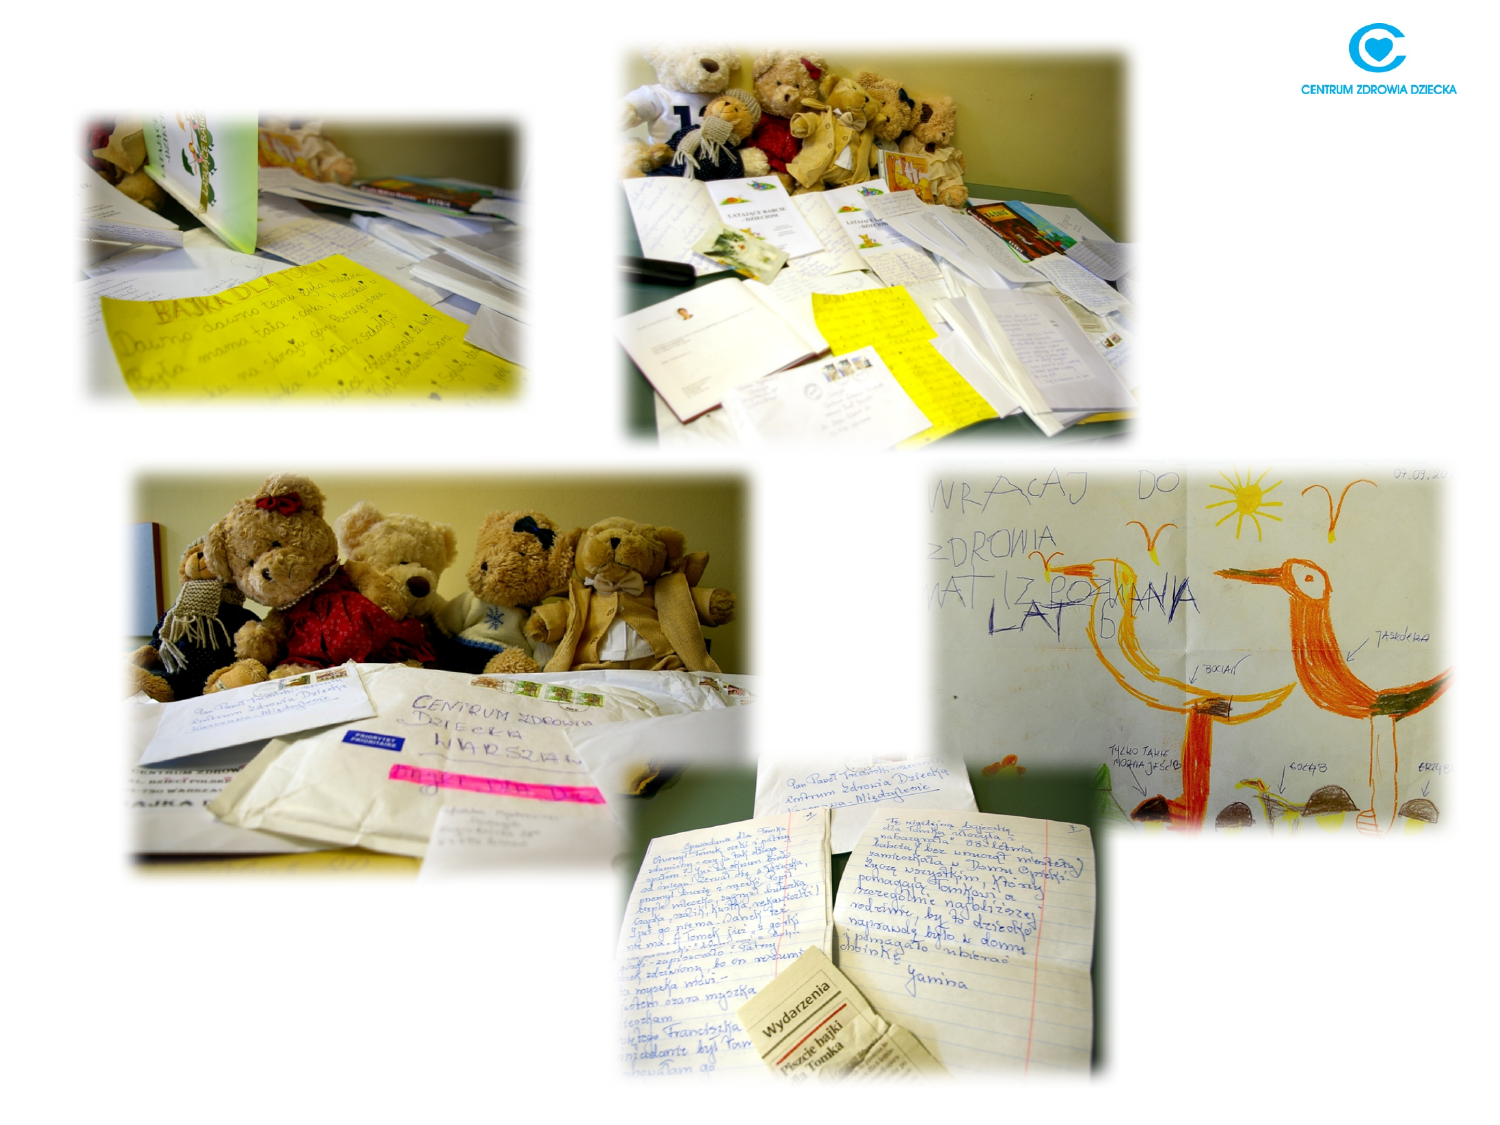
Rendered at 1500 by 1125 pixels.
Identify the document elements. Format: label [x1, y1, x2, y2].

picture [609, 34, 1145, 455]
picture [116, 456, 1461, 1091]
picture [70, 105, 537, 416]
picture [1300, 23, 1459, 94]
